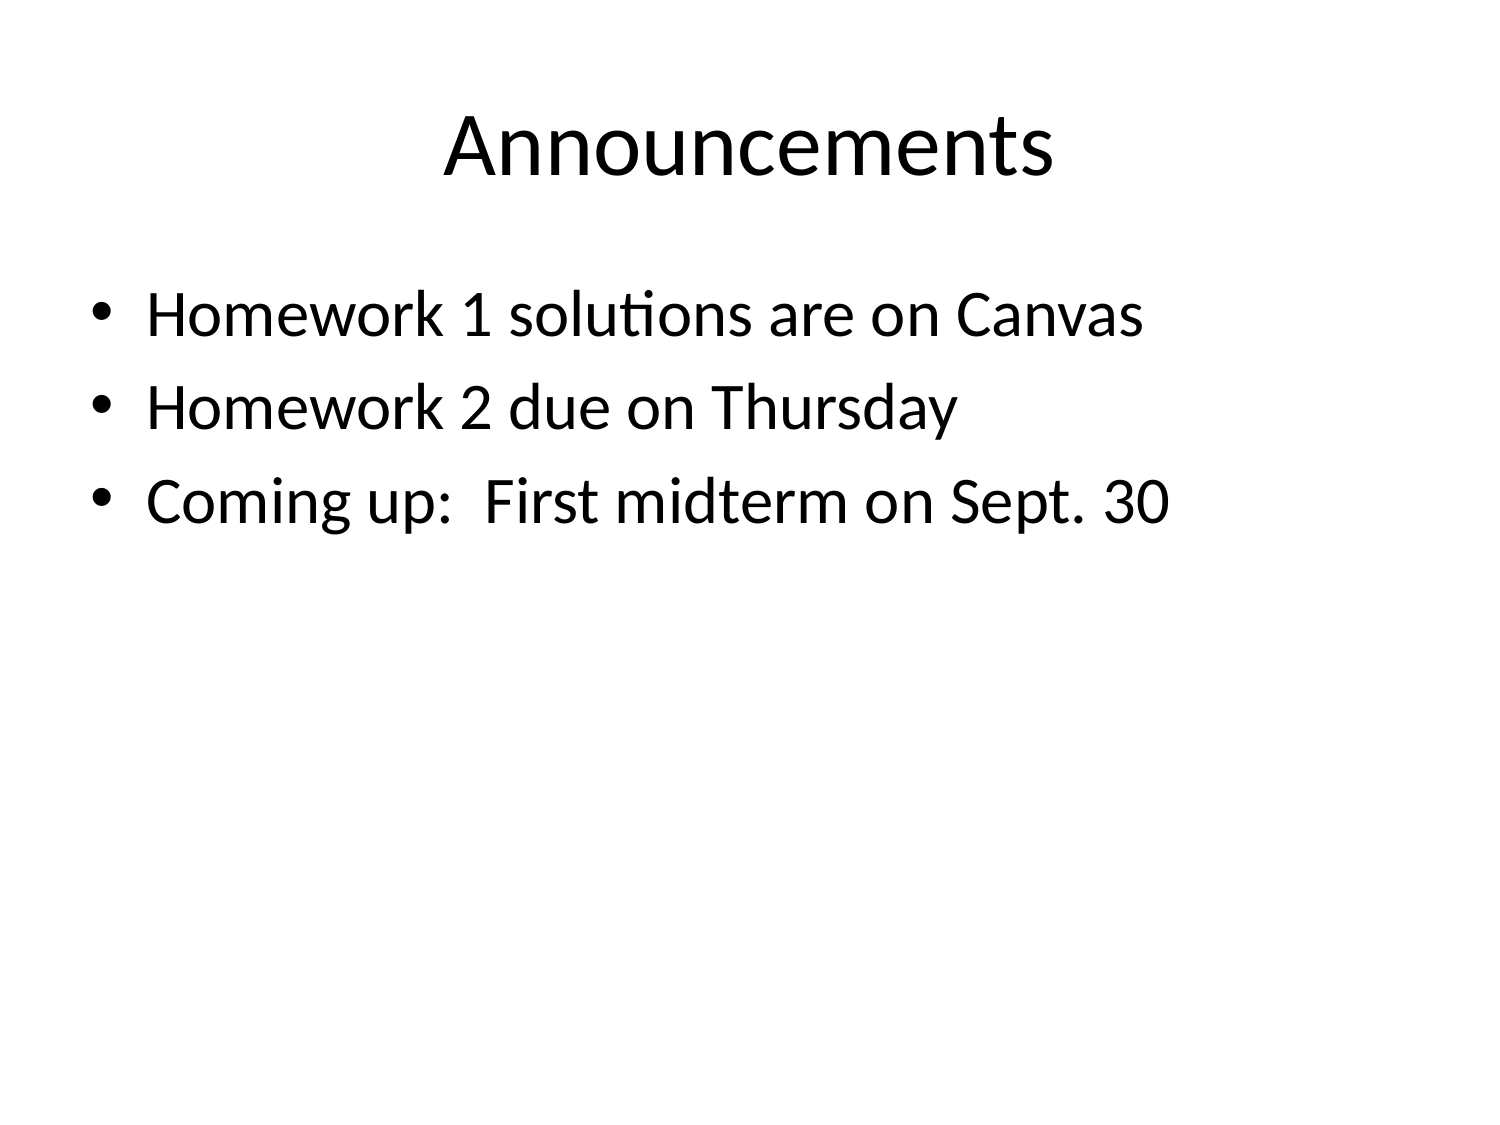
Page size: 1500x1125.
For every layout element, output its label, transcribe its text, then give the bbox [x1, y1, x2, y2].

title Announcements [75, 45, 1425, 233]
list Homework 1 solutions are on Canvas Homework 2 due on Thursday Coming up: First midterm on Sept. 30 [75, 262, 1425, 1005]
